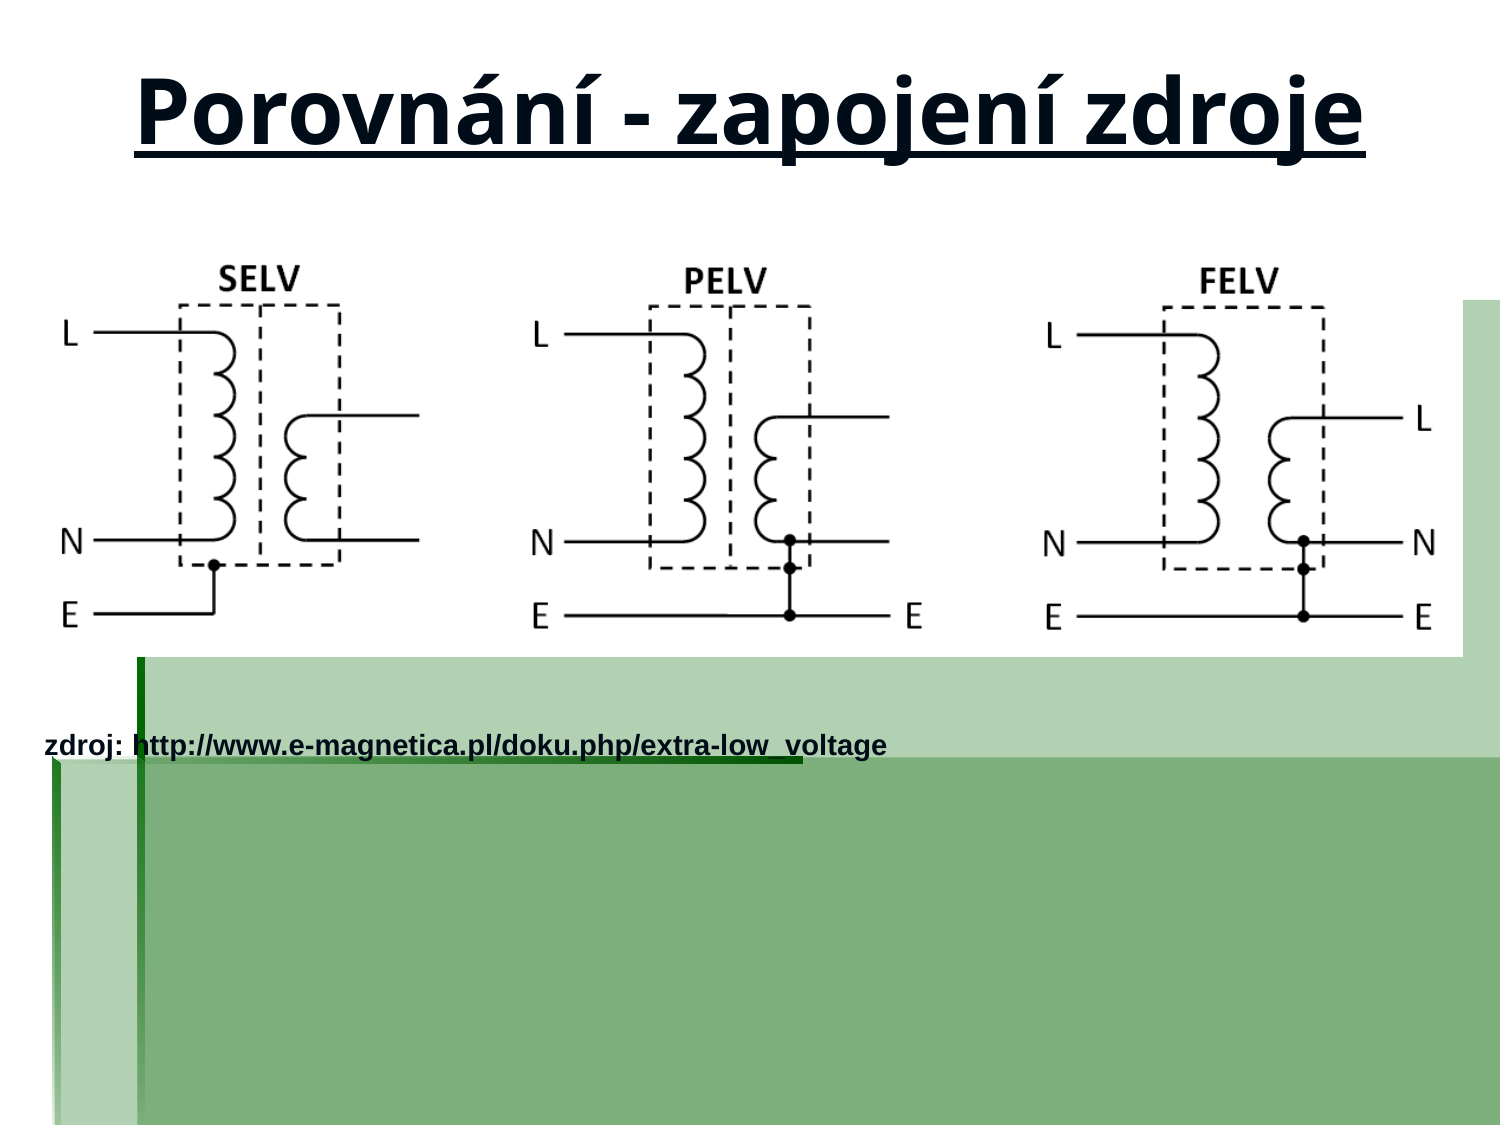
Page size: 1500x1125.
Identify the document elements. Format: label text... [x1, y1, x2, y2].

title Porovnání - zapojení zdroje [75, 45, 1425, 171]
text_box zdroj: http://www.e-magnetica.pl/doku.php/extra-low_voltage [29, 718, 939, 769]
picture [29, 231, 1463, 657]
